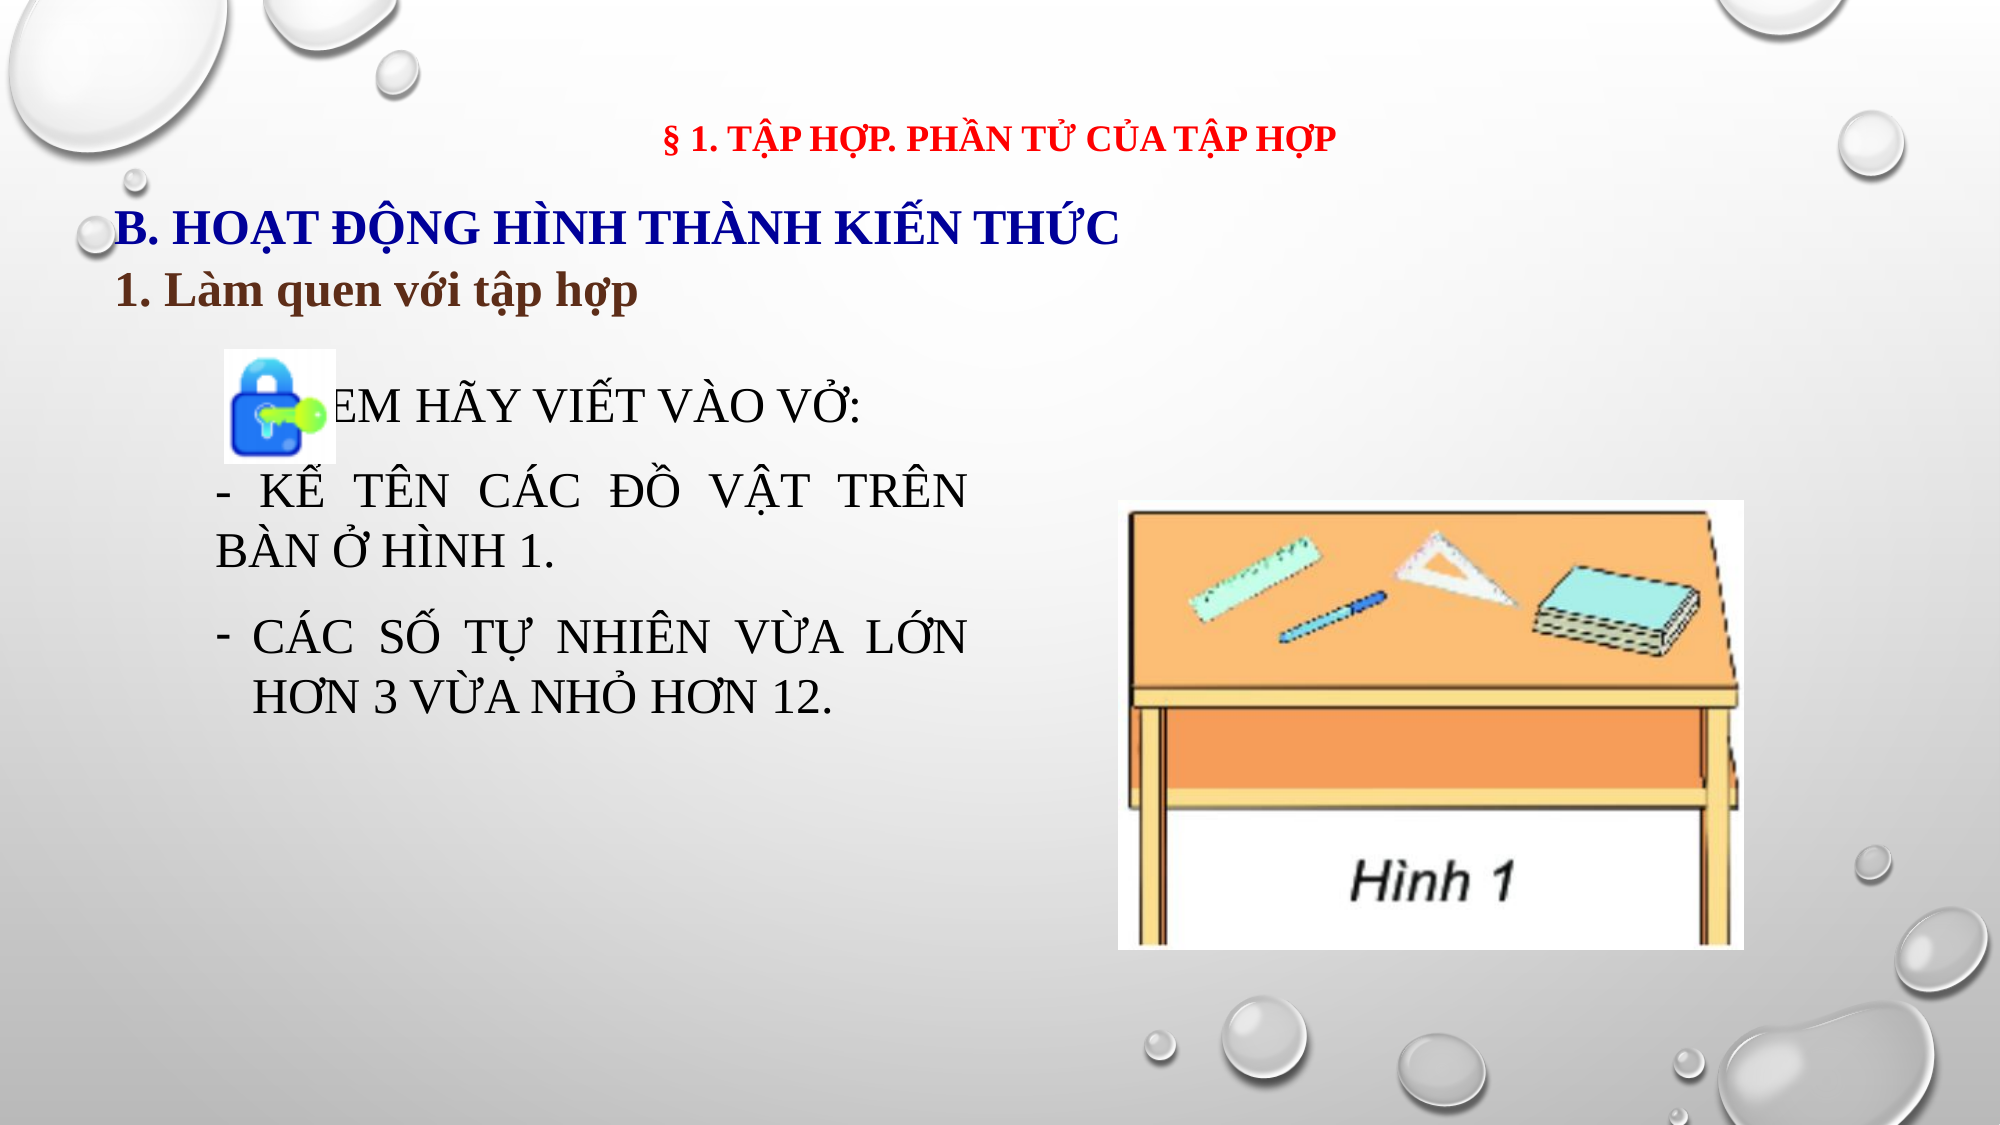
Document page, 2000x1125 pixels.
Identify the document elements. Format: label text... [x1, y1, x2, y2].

list Em hãy viết vào vở: - Kể tên các đồ vật trên bàn ở Hình 1. Các số tự nhiên vừa lớn hơn 3 vừa nhỏ hơn 12. [199, 365, 984, 949]
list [1118, 500, 1744, 951]
title § 1. TẬP HỢP. PHẦN TỬ CỦA TẬP HỢP [199, 70, 1800, 213]
text_box 1. Làm quen với tập hợp [99, 249, 1438, 324]
text_box B. HOẠT ĐỘNG HÌNH THÀNH KIẾN THỨC [99, 186, 1438, 249]
picture [0, 0, 2000, 1125]
